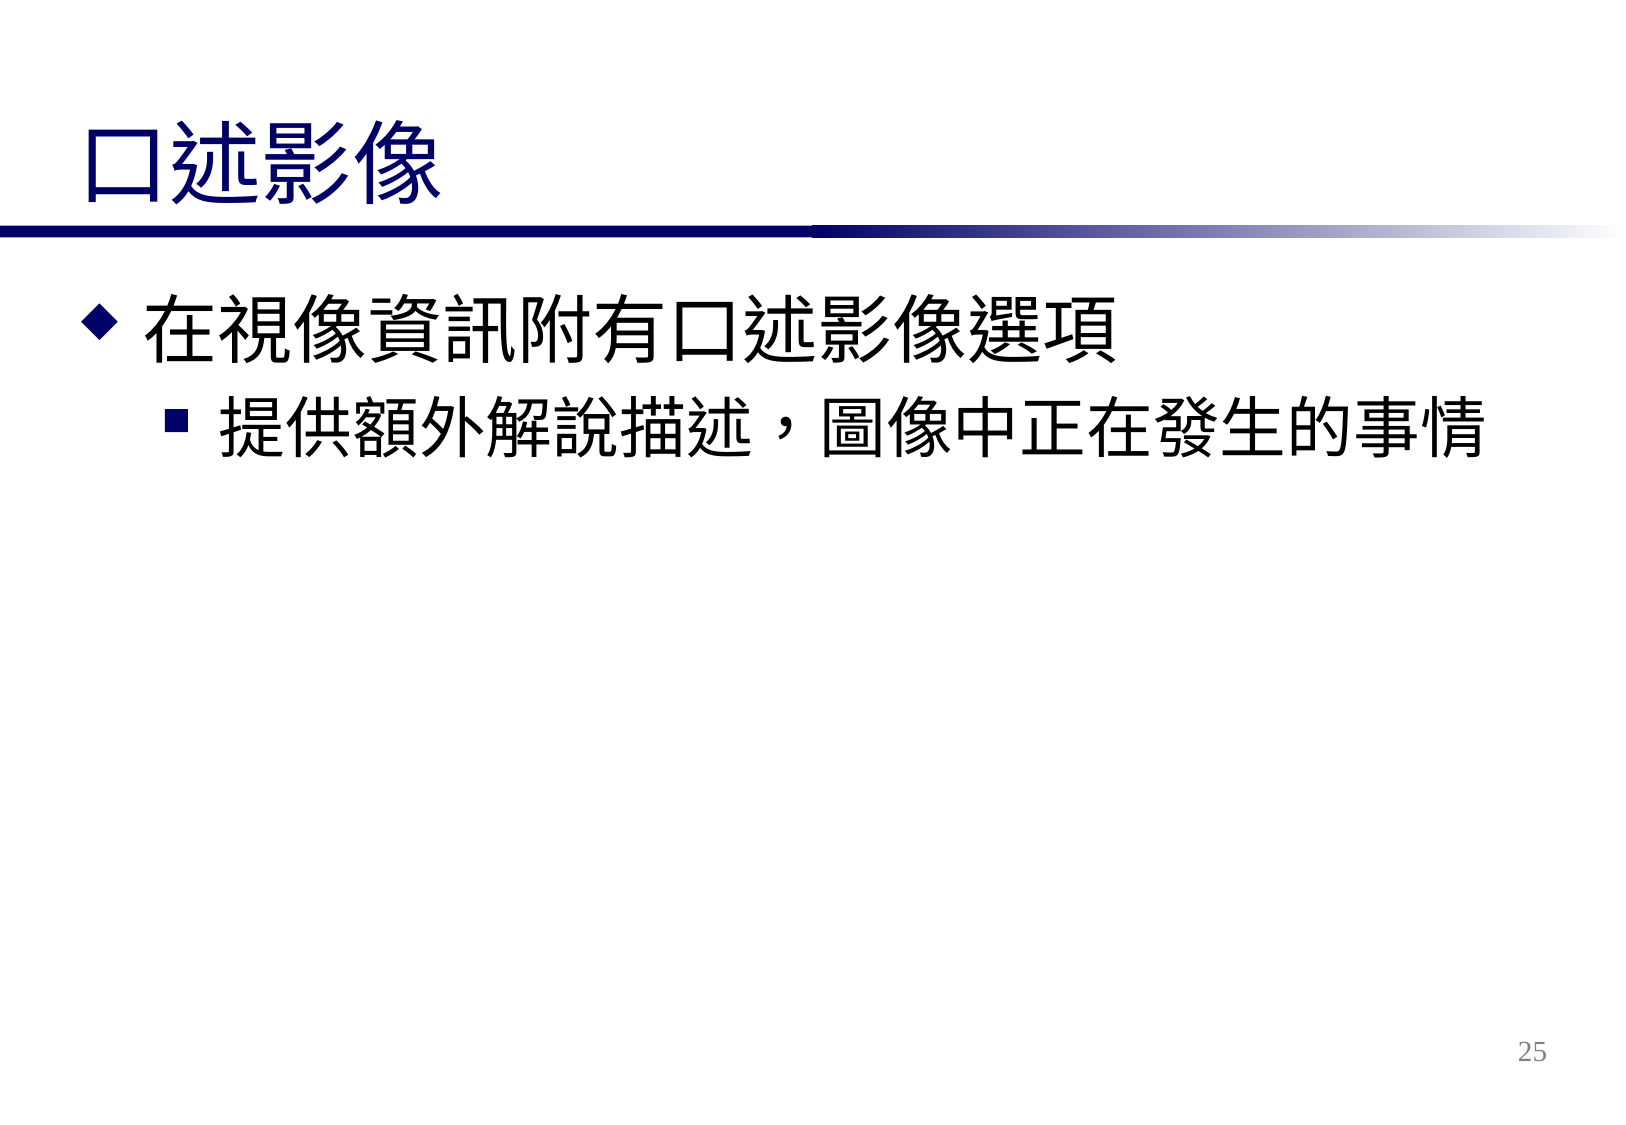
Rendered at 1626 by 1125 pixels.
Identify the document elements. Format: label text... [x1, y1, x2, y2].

title 口述影像 [62, 43, 1563, 225]
slide_number 25 [1223, 1012, 1563, 1088]
list 在視像資訊附有口述影像選項 提供額外解說描述，圖像中正在發生的事情 [62, 275, 1563, 1088]
